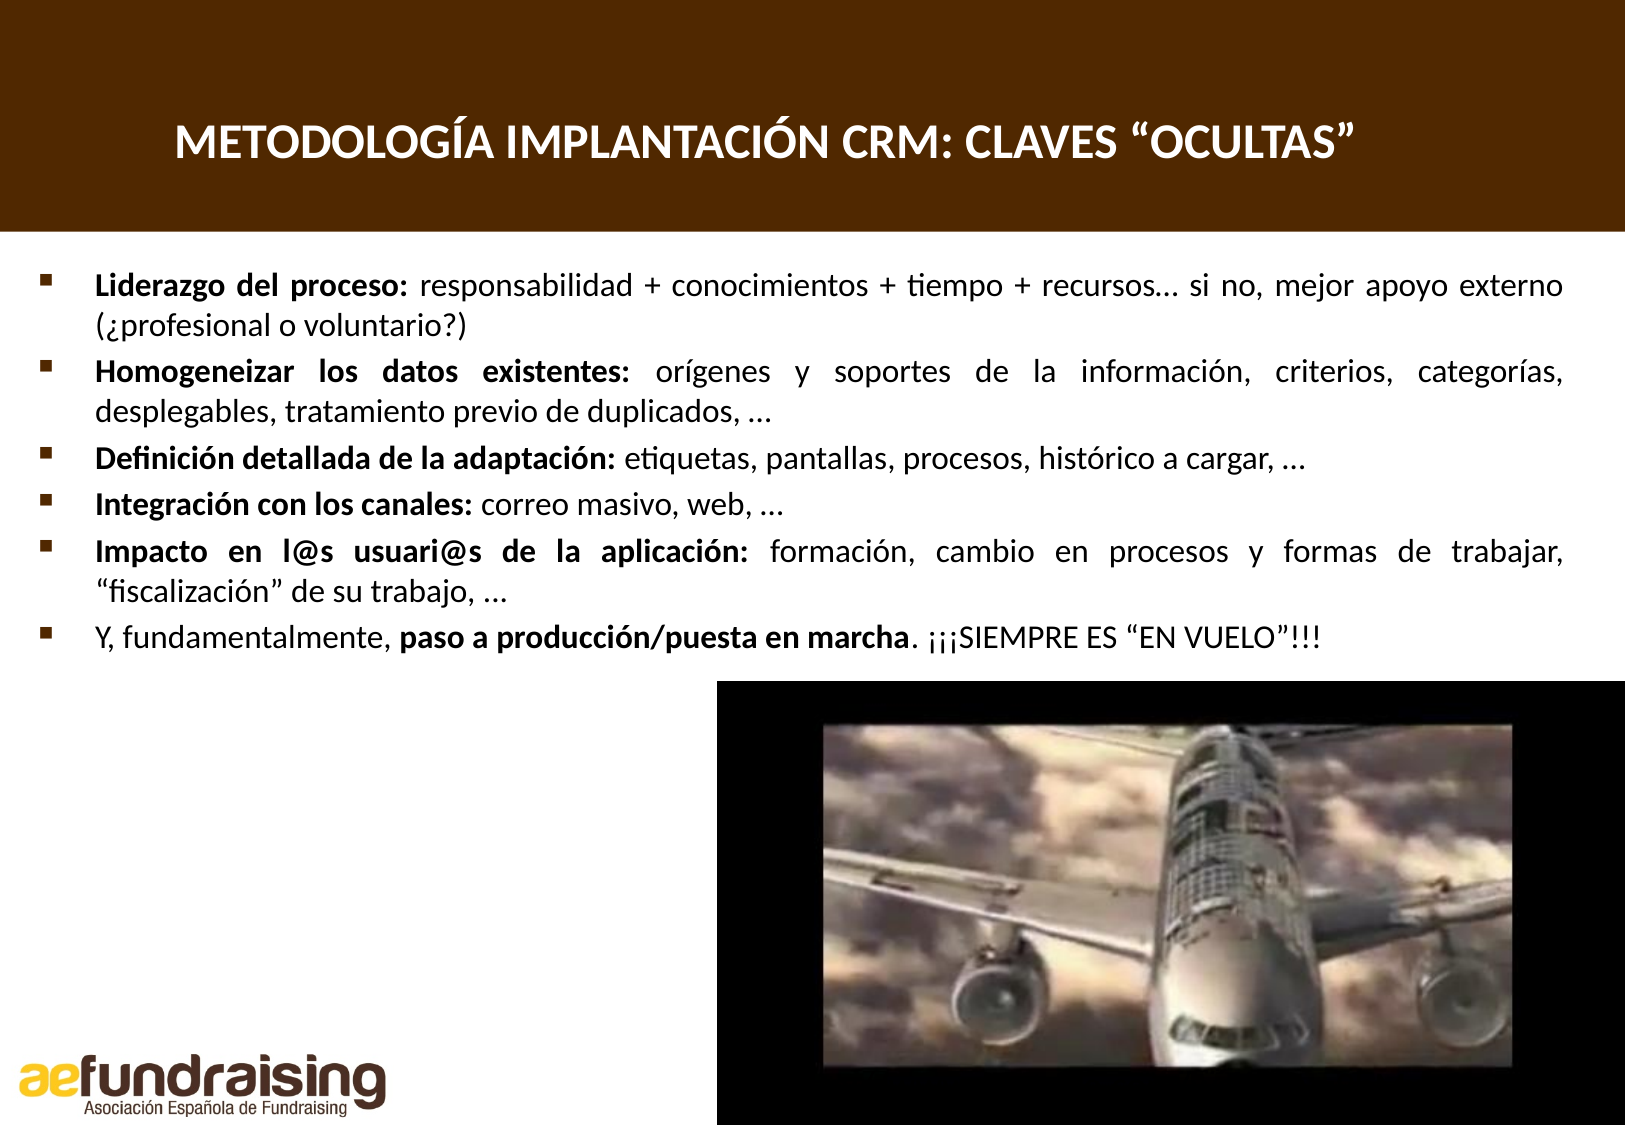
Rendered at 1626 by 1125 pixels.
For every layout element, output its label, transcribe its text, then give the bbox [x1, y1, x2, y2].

picture [717, 680, 1625, 1125]
text_box METODOLOGÍA IMPLANTACIÓN CRM: CLAVES “OCULTAS” [159, 100, 1581, 176]
picture [0, 1043, 404, 1125]
list Liderazgo del proceso: responsabilidad + conocimientos + tiempo + recursos… si no, mejor apoyo externo (¿profesional o voluntario?) Homogeneizar los datos existentes: orígenes y soportes de la información, criterios, categorías, desplegables, tratamiento previo de duplicados, … Definición detallada de la adaptación: etiquetas, pantallas, procesos, histórico a cargar, … Integración con los canales: correo masivo, web, … Impacto en l@s usuari@s de la aplicación: formación, cambio en procesos y formas de trabajar, “fiscalización” de su trabajo, ... Y, fundamentalmente, paso a producción/puesta en marcha. ¡¡¡SIEMPRE ES “EN VUELO”!!! [23, 255, 1581, 941]
